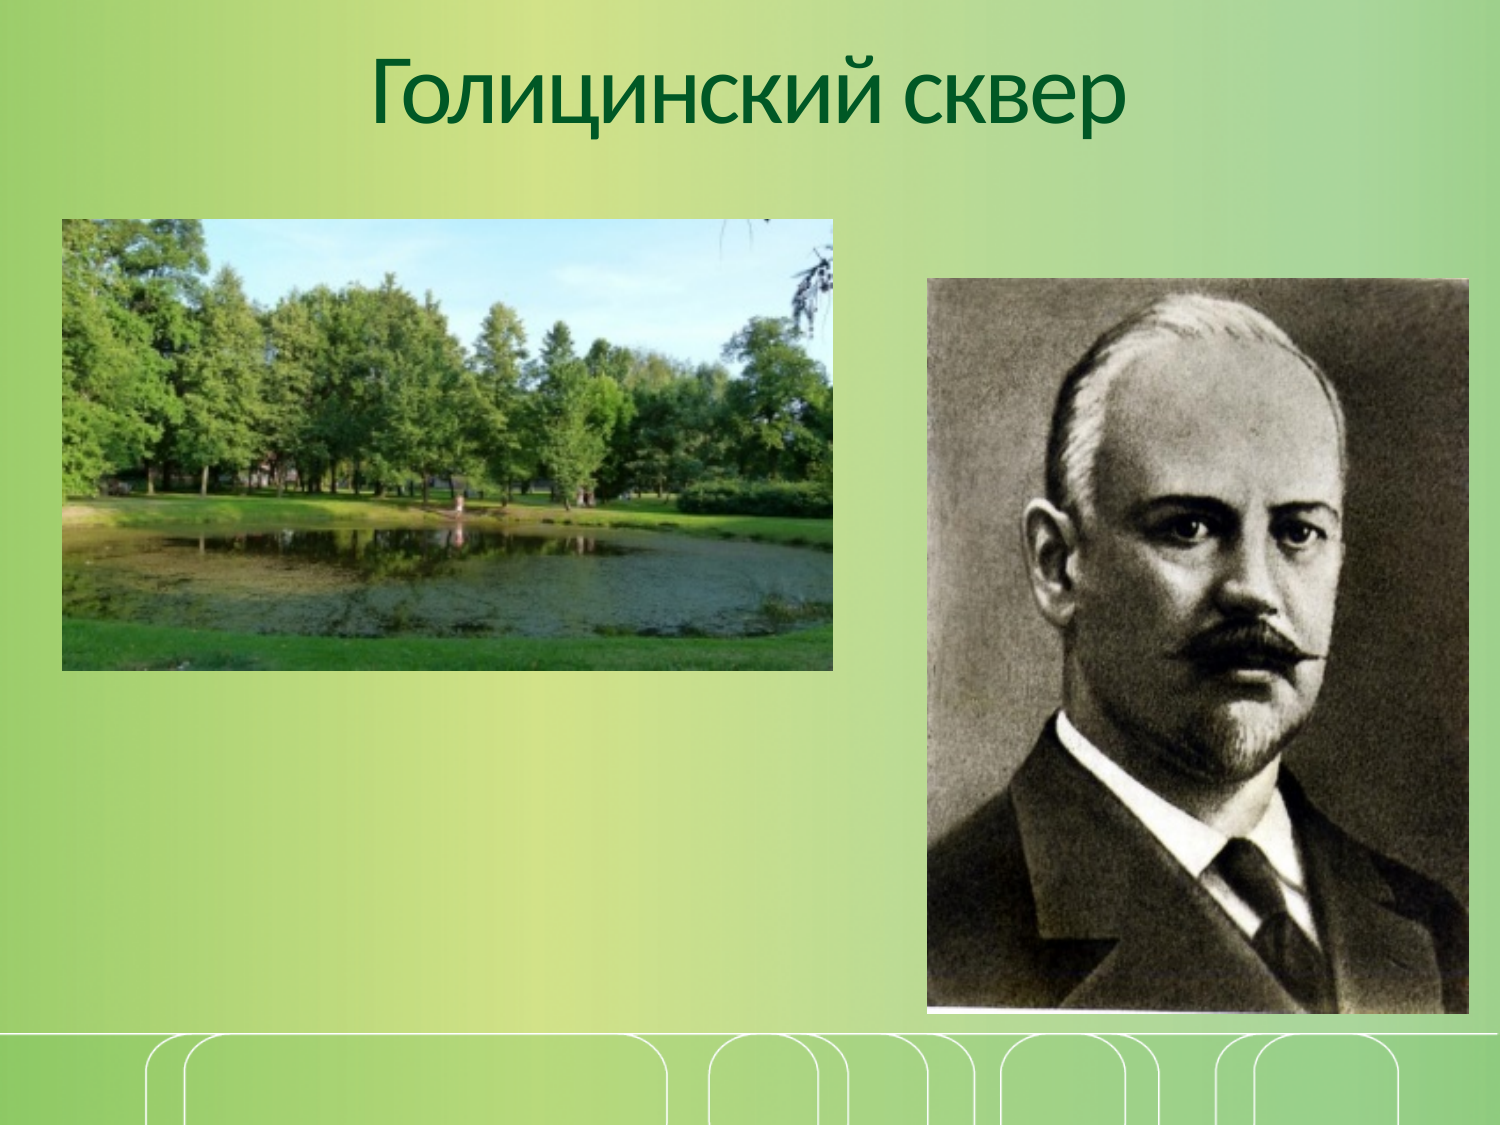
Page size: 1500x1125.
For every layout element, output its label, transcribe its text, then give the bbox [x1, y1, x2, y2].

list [62, 219, 833, 672]
title Голицинский сквер [62, 37, 1438, 147]
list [926, 278, 1469, 1014]
picture [0, 0, 1500, 1125]
